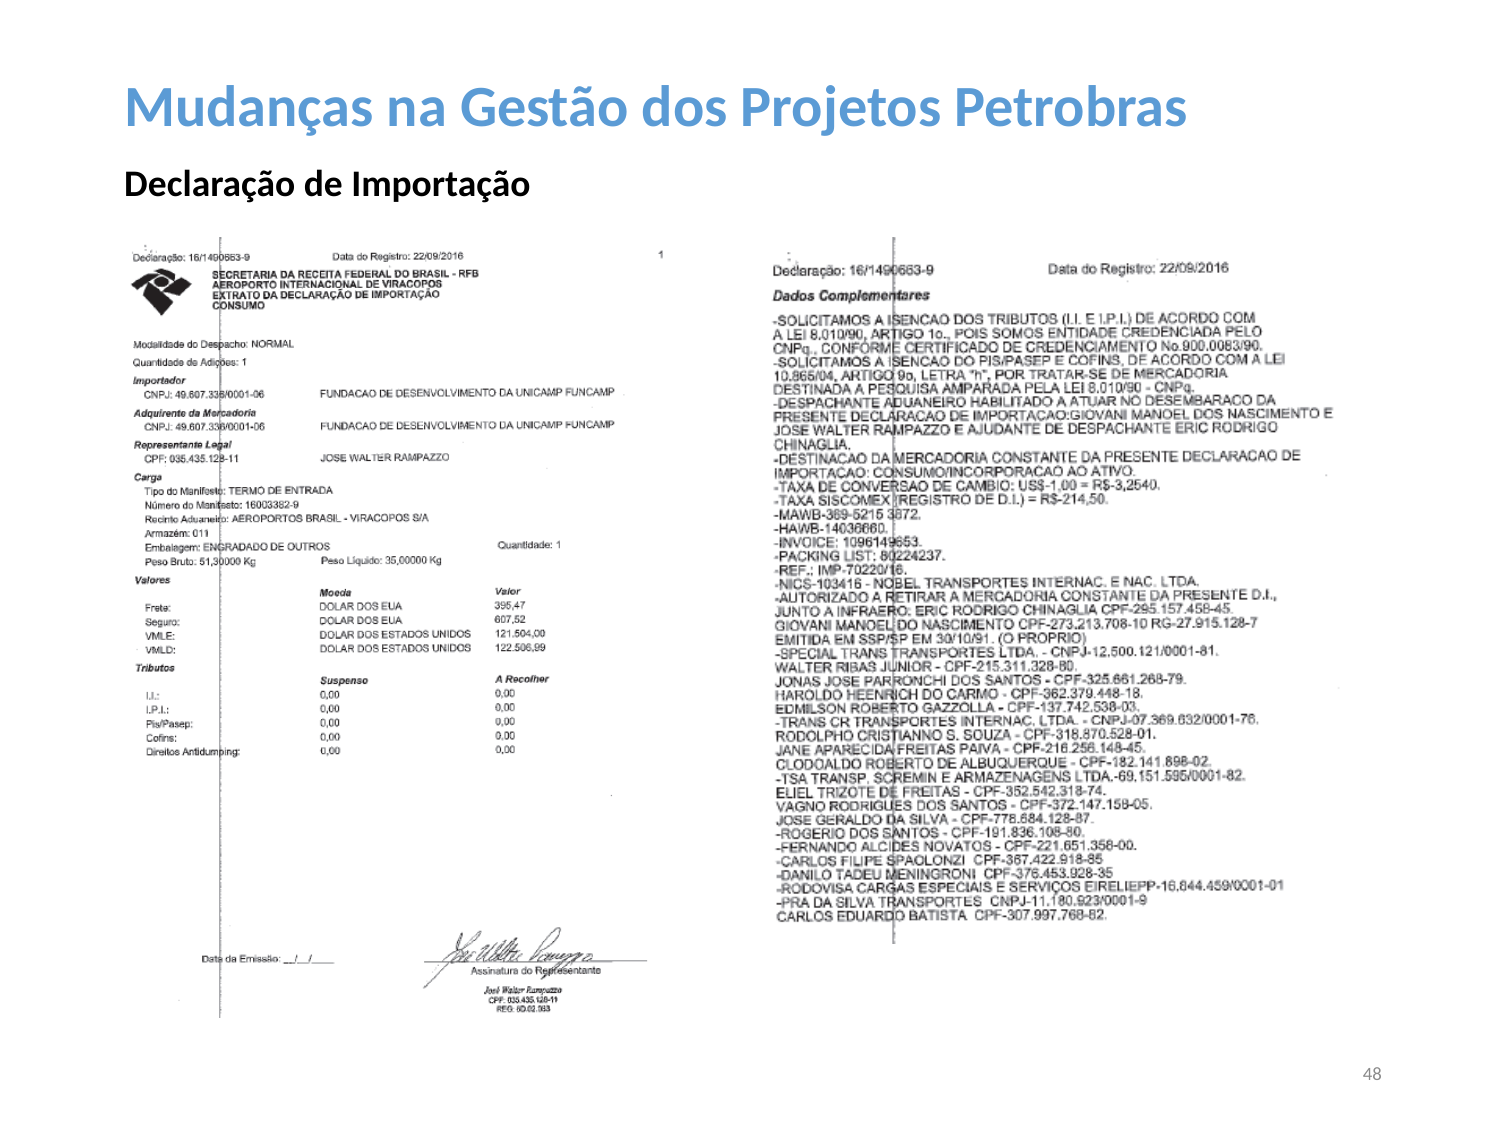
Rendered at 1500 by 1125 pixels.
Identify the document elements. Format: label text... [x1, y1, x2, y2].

text_box Mudanças na Gestão dos Projetos Petrobras [109, 60, 1356, 145]
picture [755, 237, 1346, 944]
text_box Declaração de Importação [109, 151, 1378, 212]
picture [122, 237, 663, 1018]
slide_number 48 [1059, 1042, 1397, 1103]
